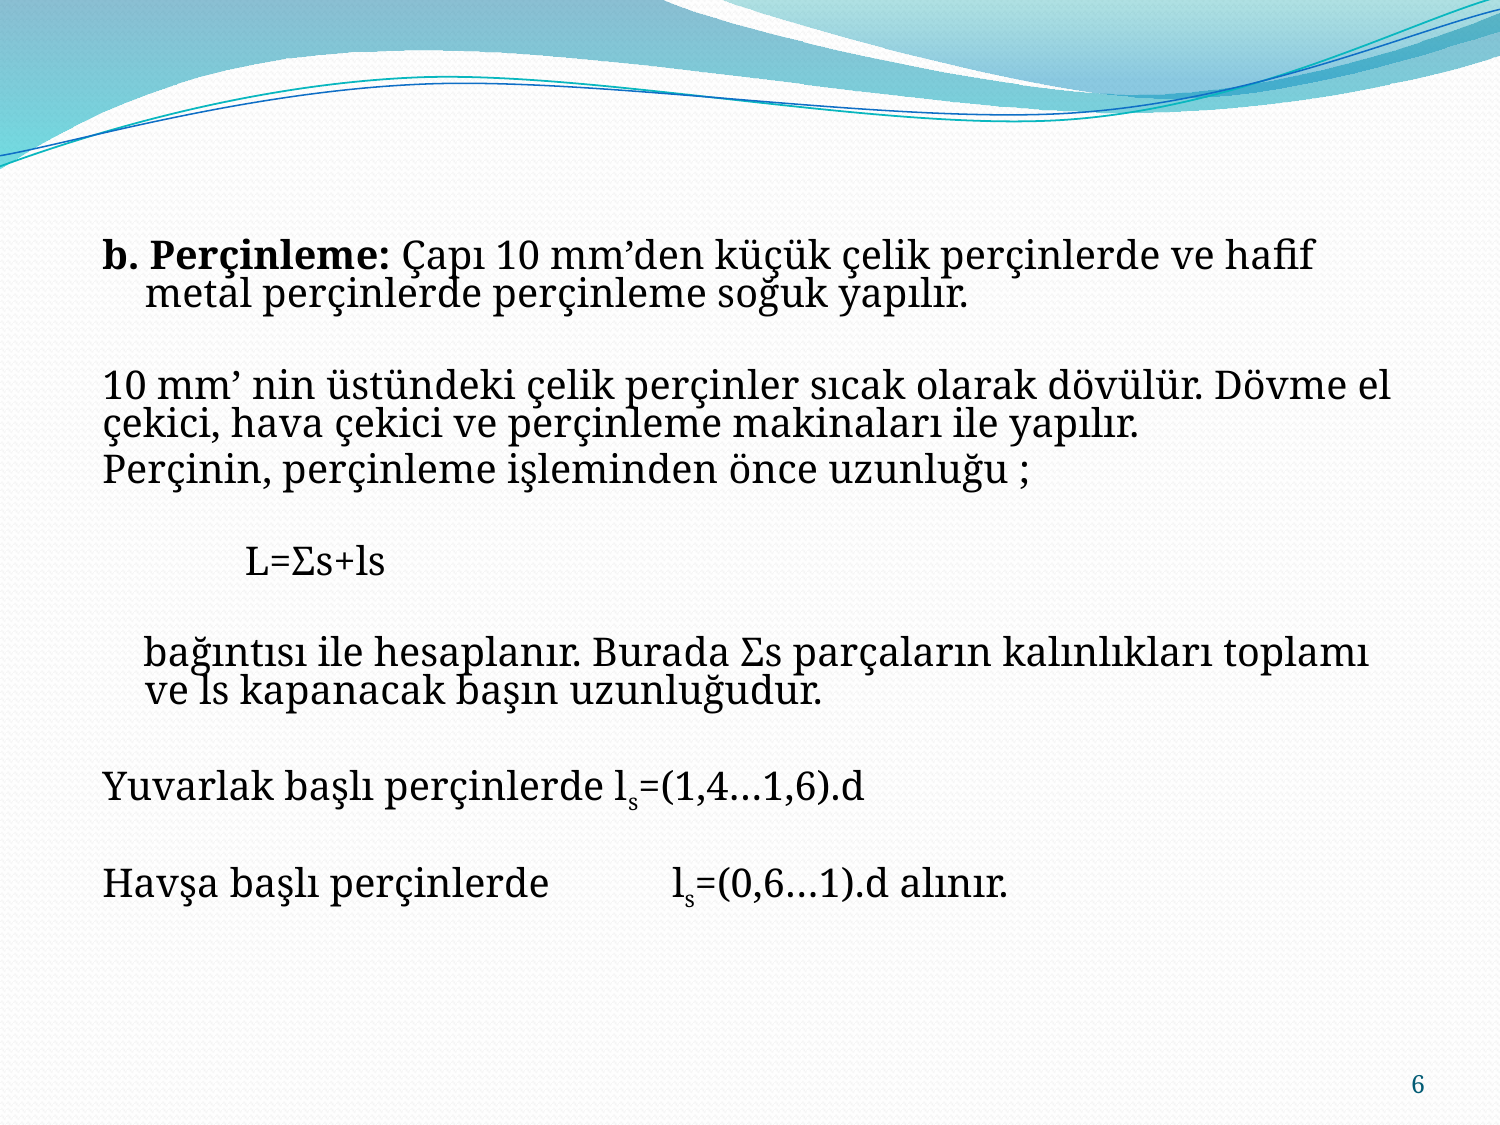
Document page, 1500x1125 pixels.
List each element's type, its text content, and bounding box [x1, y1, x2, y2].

list b. Perçinleme: Çapı 10 mm’den küçük çelik perçinlerde ve hafif metal perçinlerde perçinleme soğuk yapılır. 10 mm’ nin üstündeki çelik perçinler sıcak olarak dövülür. Dövme el çekici, hava çekici ve perçinleme makinaları ile yapılır. Perçinin, perçinleme işleminden önce uzunluğu ; L=Σs+ls bağıntısı ile hesaplanır. Burada Σs parçaların kalınlıkları toplamı ve ls kapanacak başın uzunluğudur. Yuvarlak başlı perçinlerde ls=(1,4…1,6).d Havşa başlı perçinlerde ls=(0,6…1).d alınır. [87, 231, 1425, 917]
slide_number 6 [1299, 1042, 1425, 1103]
